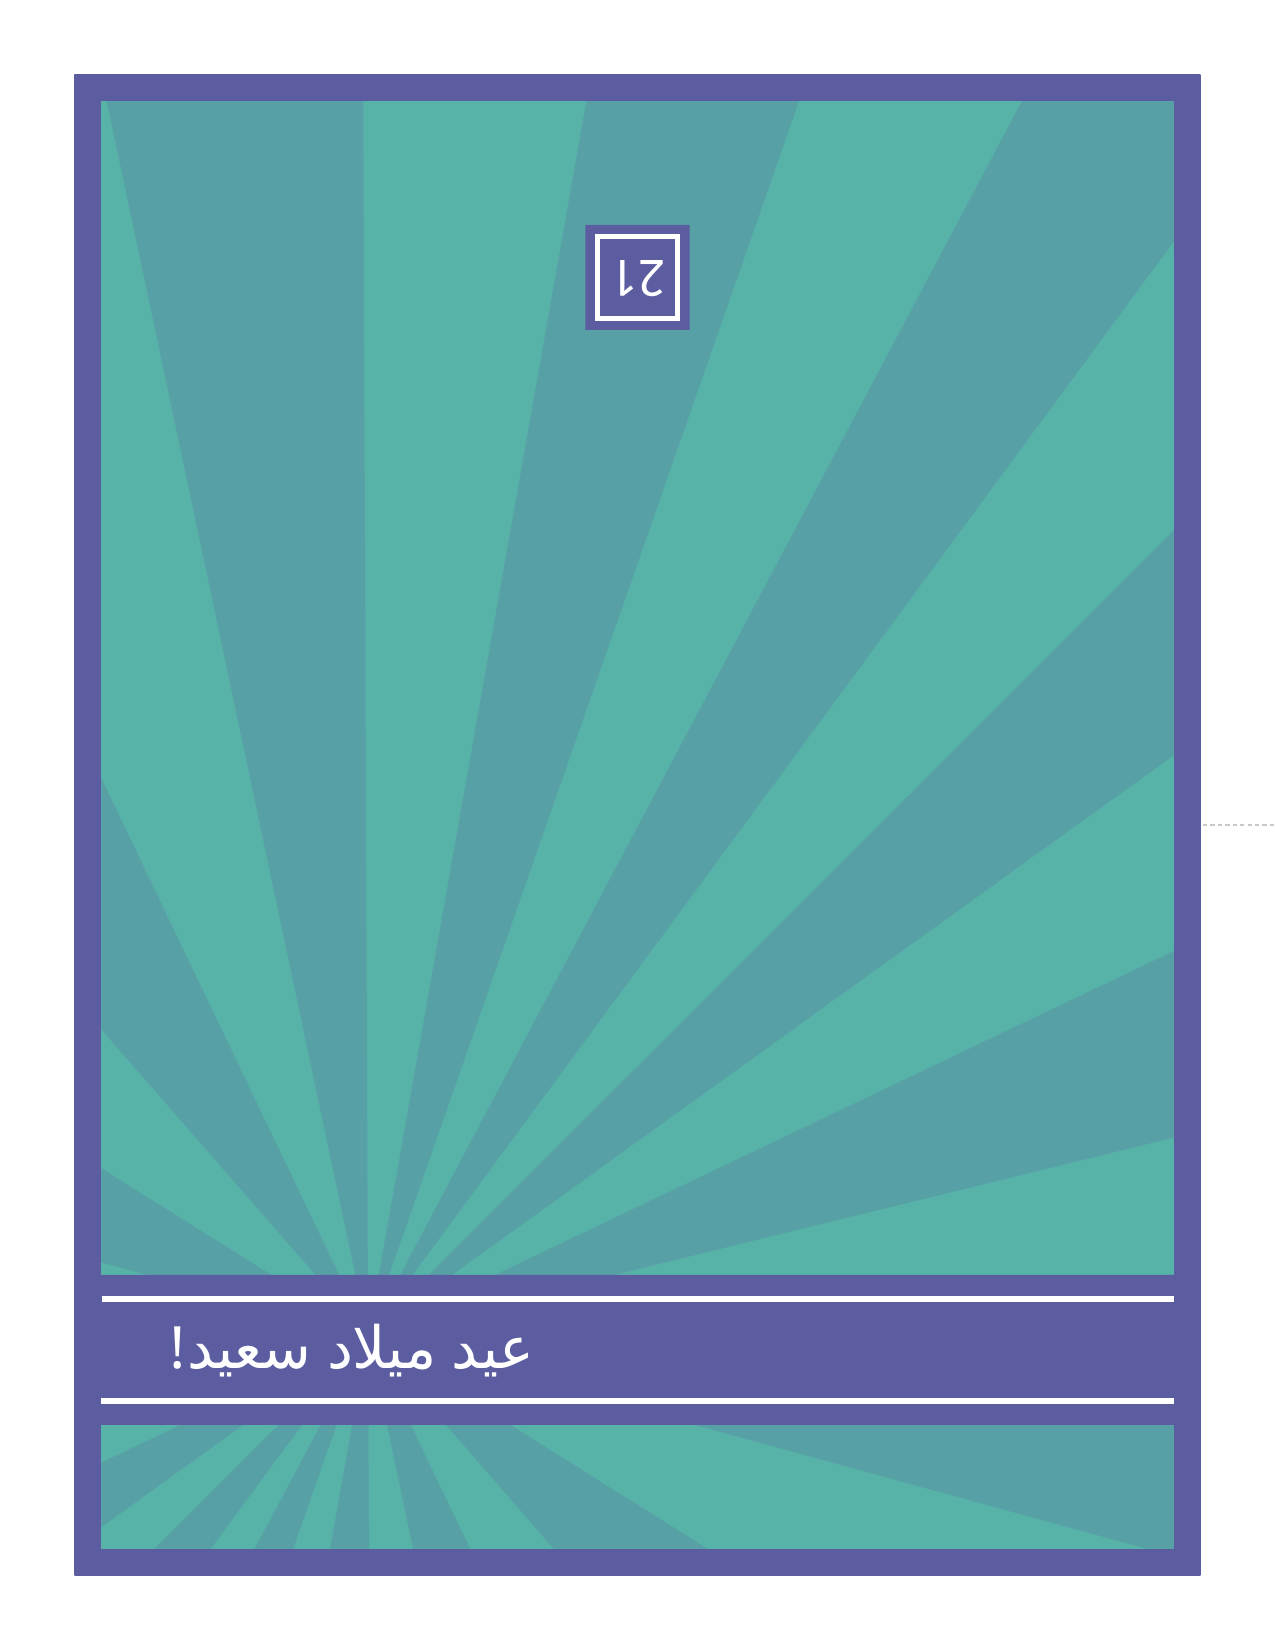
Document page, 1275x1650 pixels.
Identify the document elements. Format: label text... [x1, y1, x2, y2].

list عيد ميلاد سعيد! [150, 1298, 1126, 1402]
list 21 [585, 224, 690, 330]
